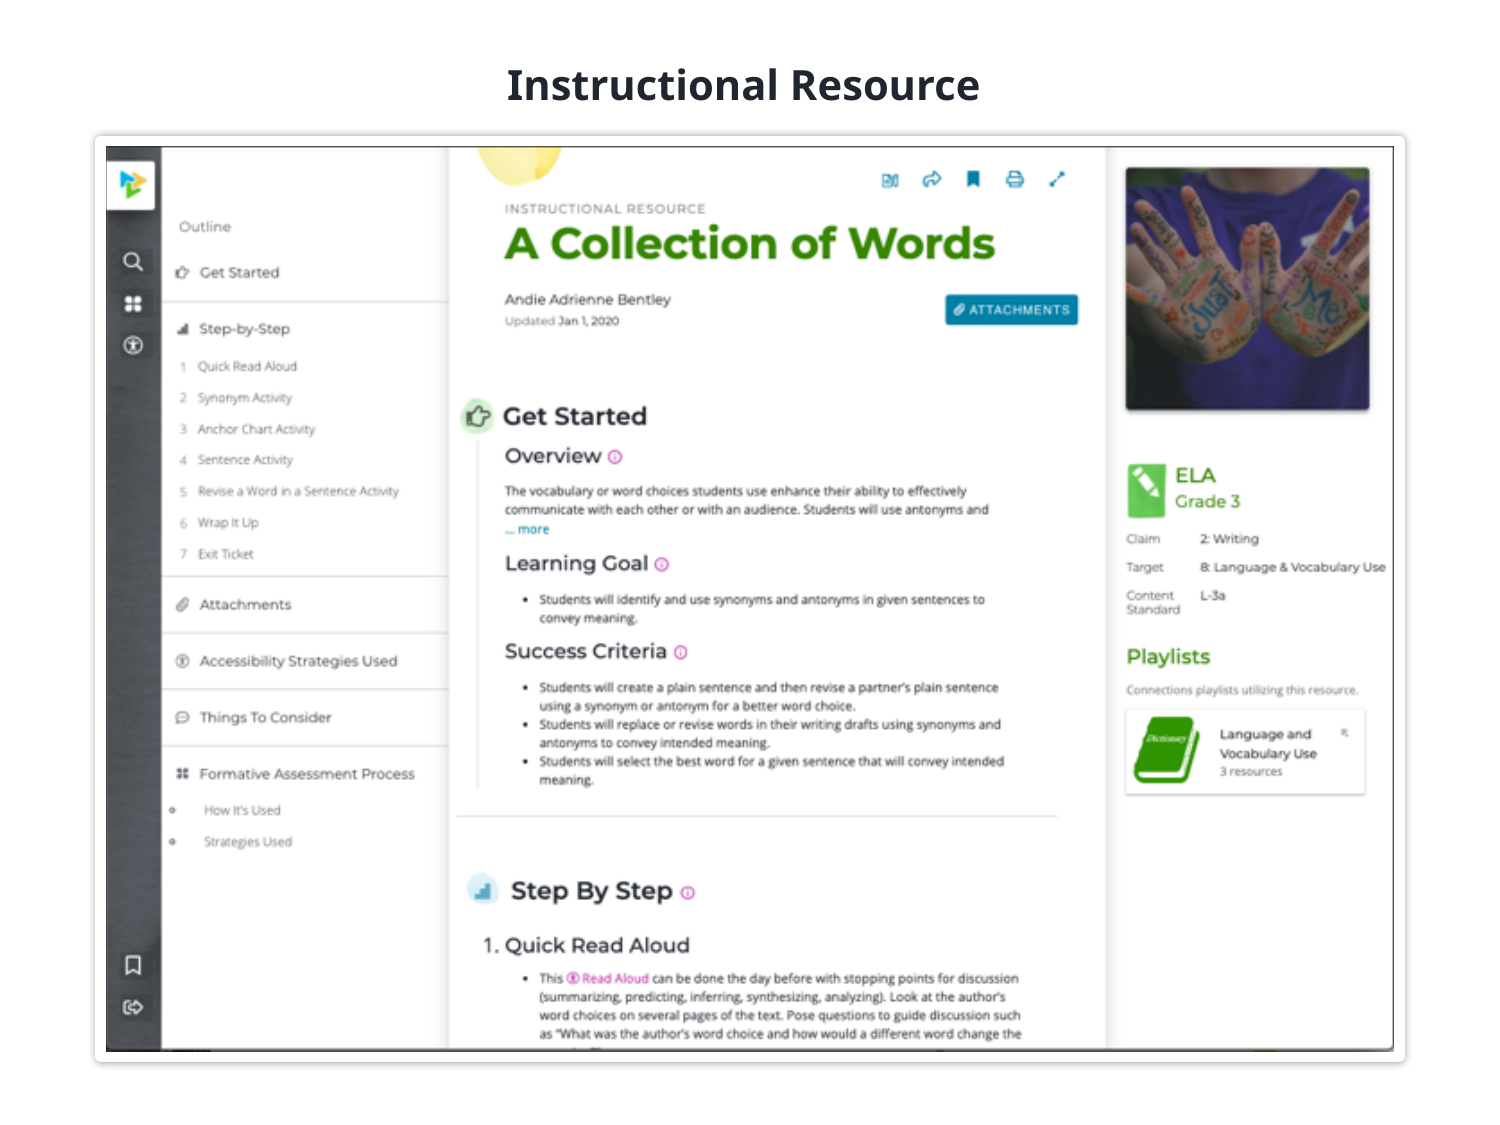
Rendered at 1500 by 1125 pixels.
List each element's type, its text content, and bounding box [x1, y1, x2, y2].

picture [105, 145, 1395, 1052]
title Instructional Resource [294, 23, 1194, 116]
